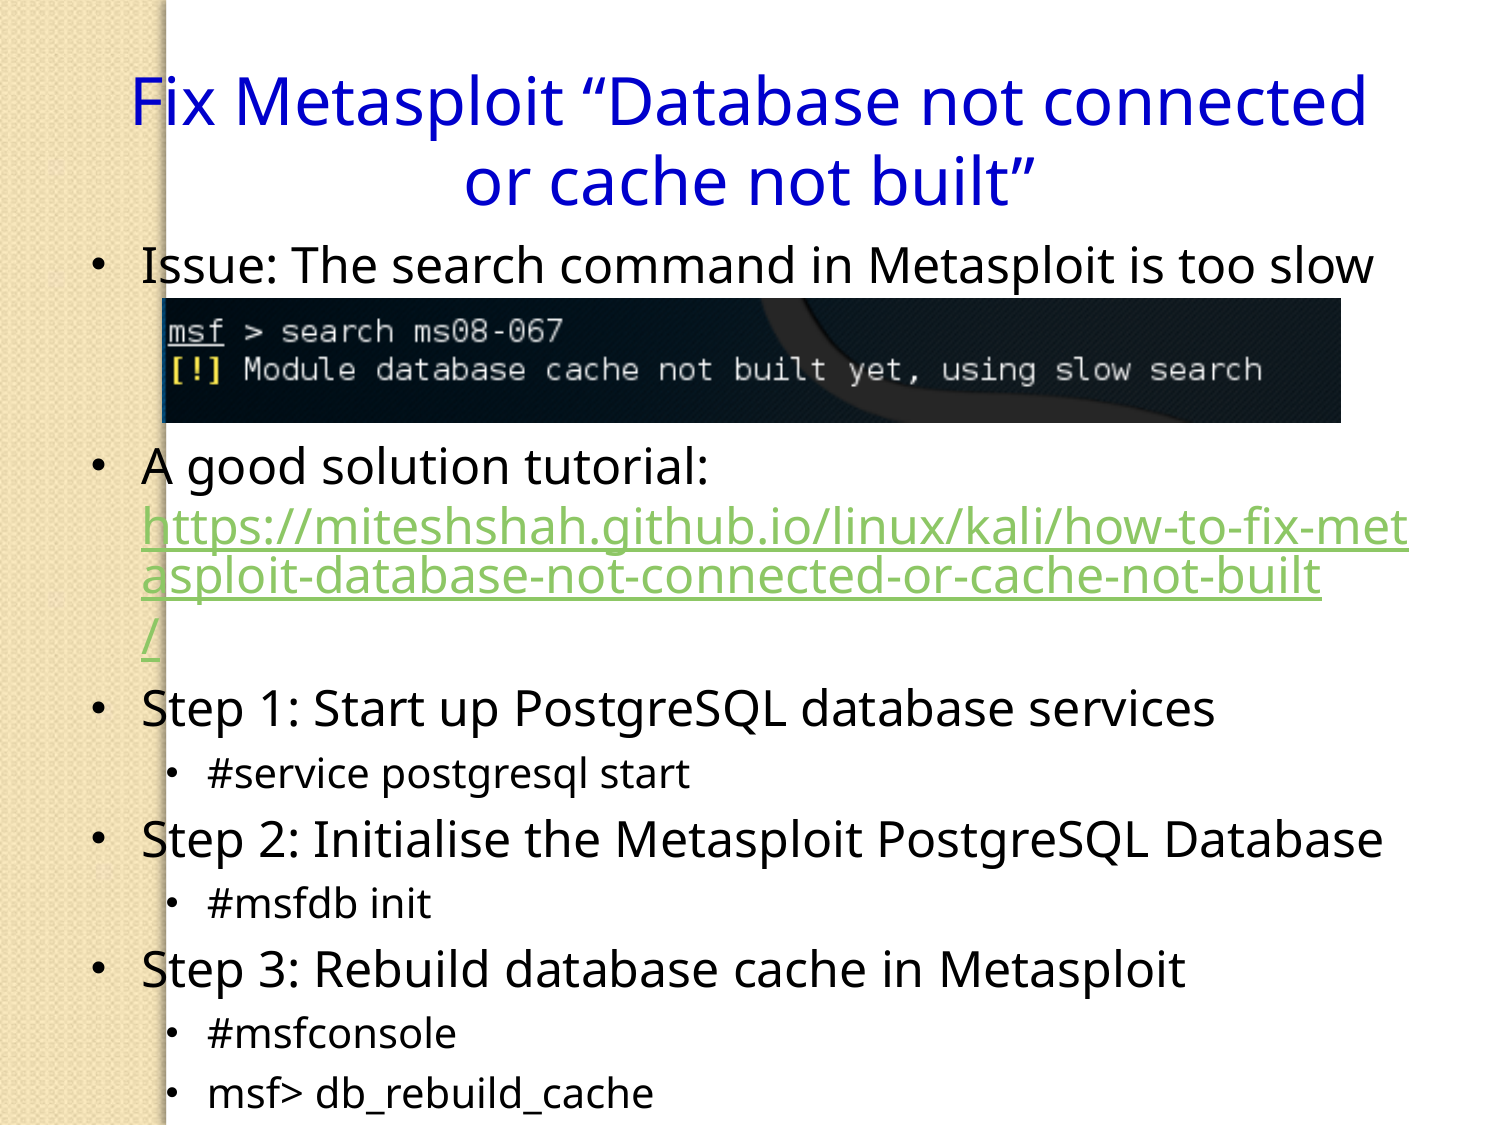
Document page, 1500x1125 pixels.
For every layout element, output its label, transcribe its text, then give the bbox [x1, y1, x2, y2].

text_box Issue: The search command in Metasploit is too slow A good solution tutorial: https://miteshshah.github.io/linux/kali/how-to-fix-metasploit-database-not-connected-or-cache-not-built/ Step 1: Start up PostgreSQL database services #service postgresql start Step 2: Initialise the Metasploit PostgreSQL Database #msfdb init Step 3: Rebuild database cache in Metasploit #msfconsole msf> db_rebuild_cache [74, 232, 1425, 1030]
picture [0, 0, 166, 1125]
text_box Fix Metasploit “Database not connected or cache not built” [74, 45, 1425, 232]
picture [162, 298, 1341, 423]
